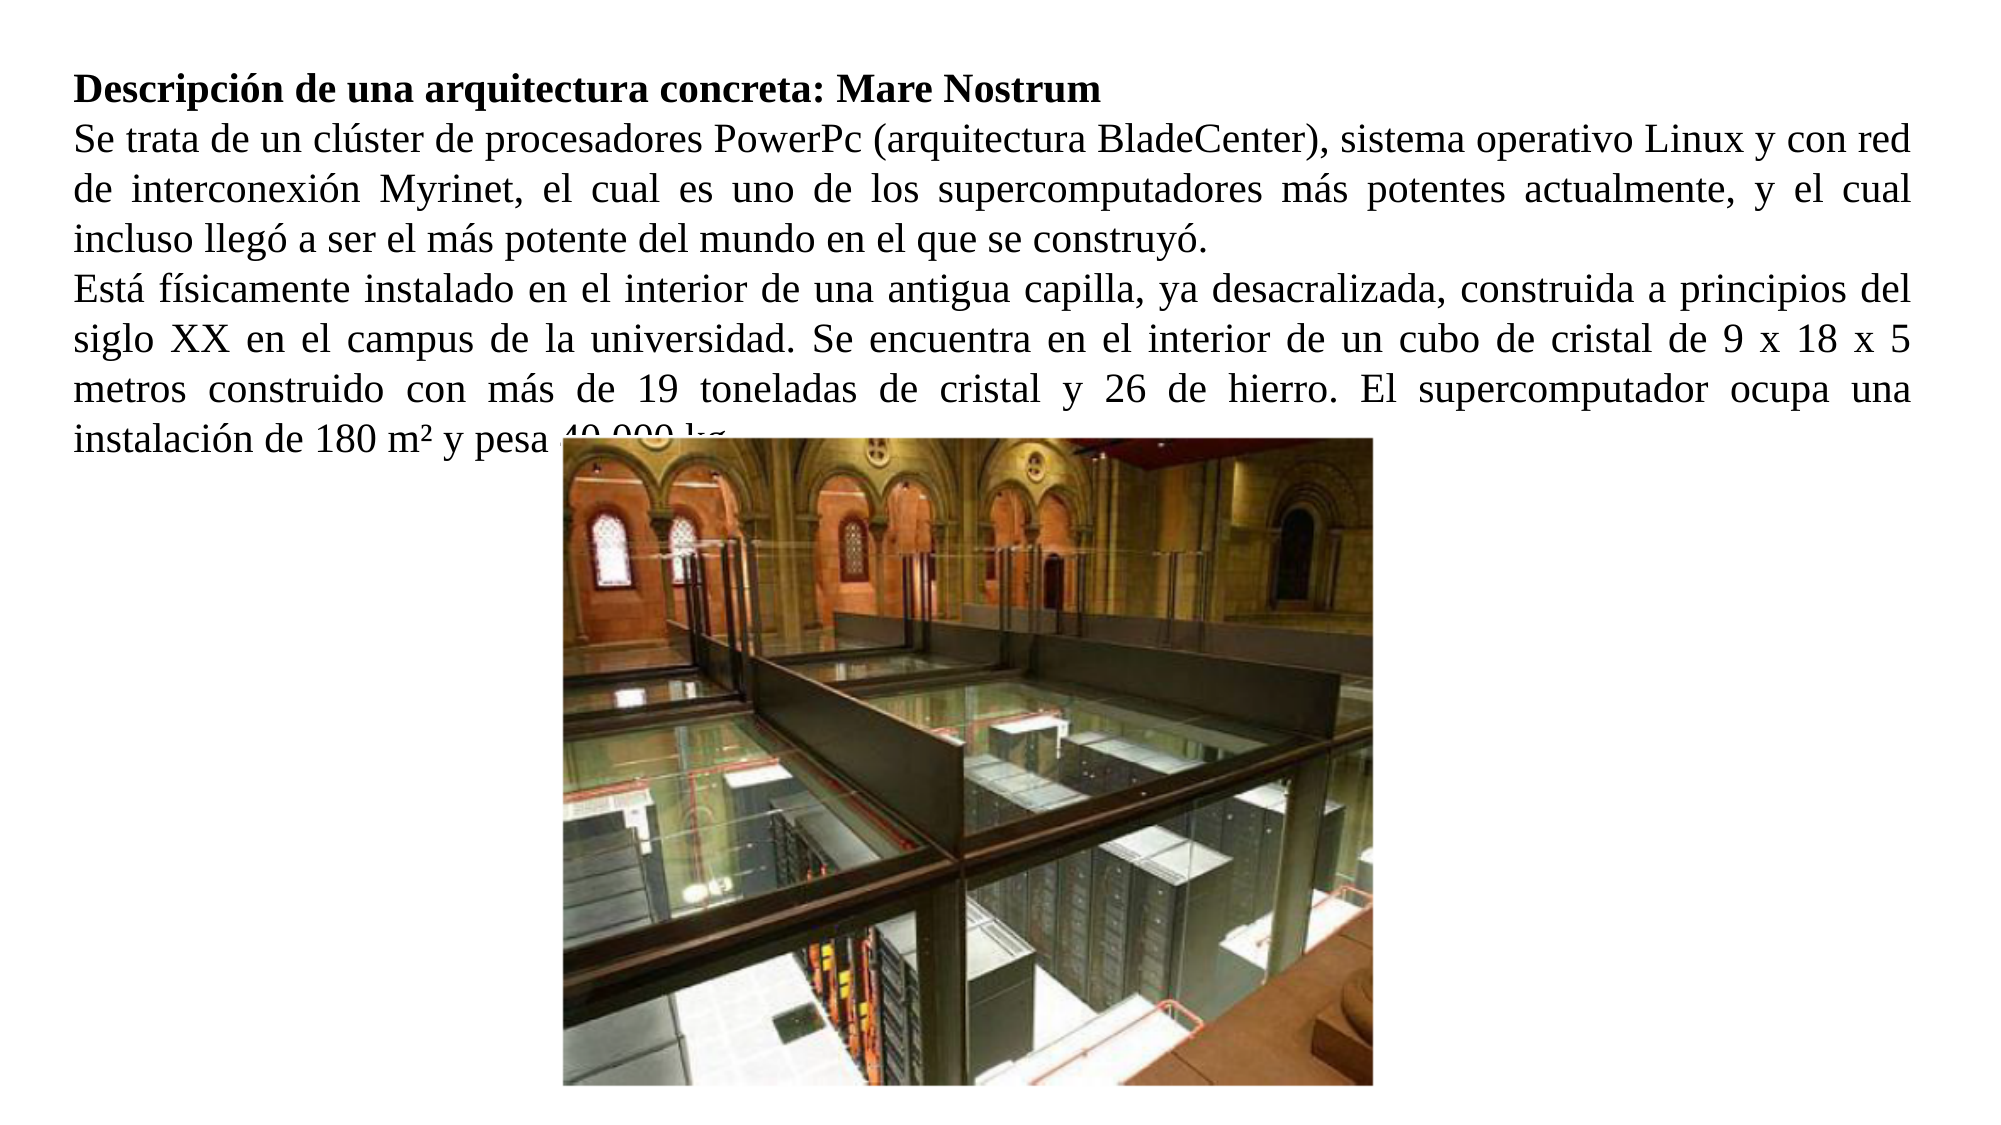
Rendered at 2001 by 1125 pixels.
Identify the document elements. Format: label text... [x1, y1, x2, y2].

text_box Descripción de una arquitectura concreta: Mare Nostrum Se trata de un clúster de procesadores PowerPc (arquitectura BladeCenter), sistema operativo Linux y con red de interconexión Myrinet, el cual es uno de los supercomputadores más potentes actualmente, y el cual incluso llegó a ser el más potente del mundo en el que se construyó. Está físicamente instalado en el interior de una antigua capilla, ya desacralizada, construida a principios del siglo XX en el campus de la universidad. Se encuentra en el interior de un cubo de cristal de 9 x 18 x 5 metros construido con más de 19 toneladas de cristal y 26 de hierro. El supercomputador ocupa una instalación de 180 m² y pesa 40.000 kg. [58, 52, 1929, 468]
picture [560, 435, 1390, 1096]
